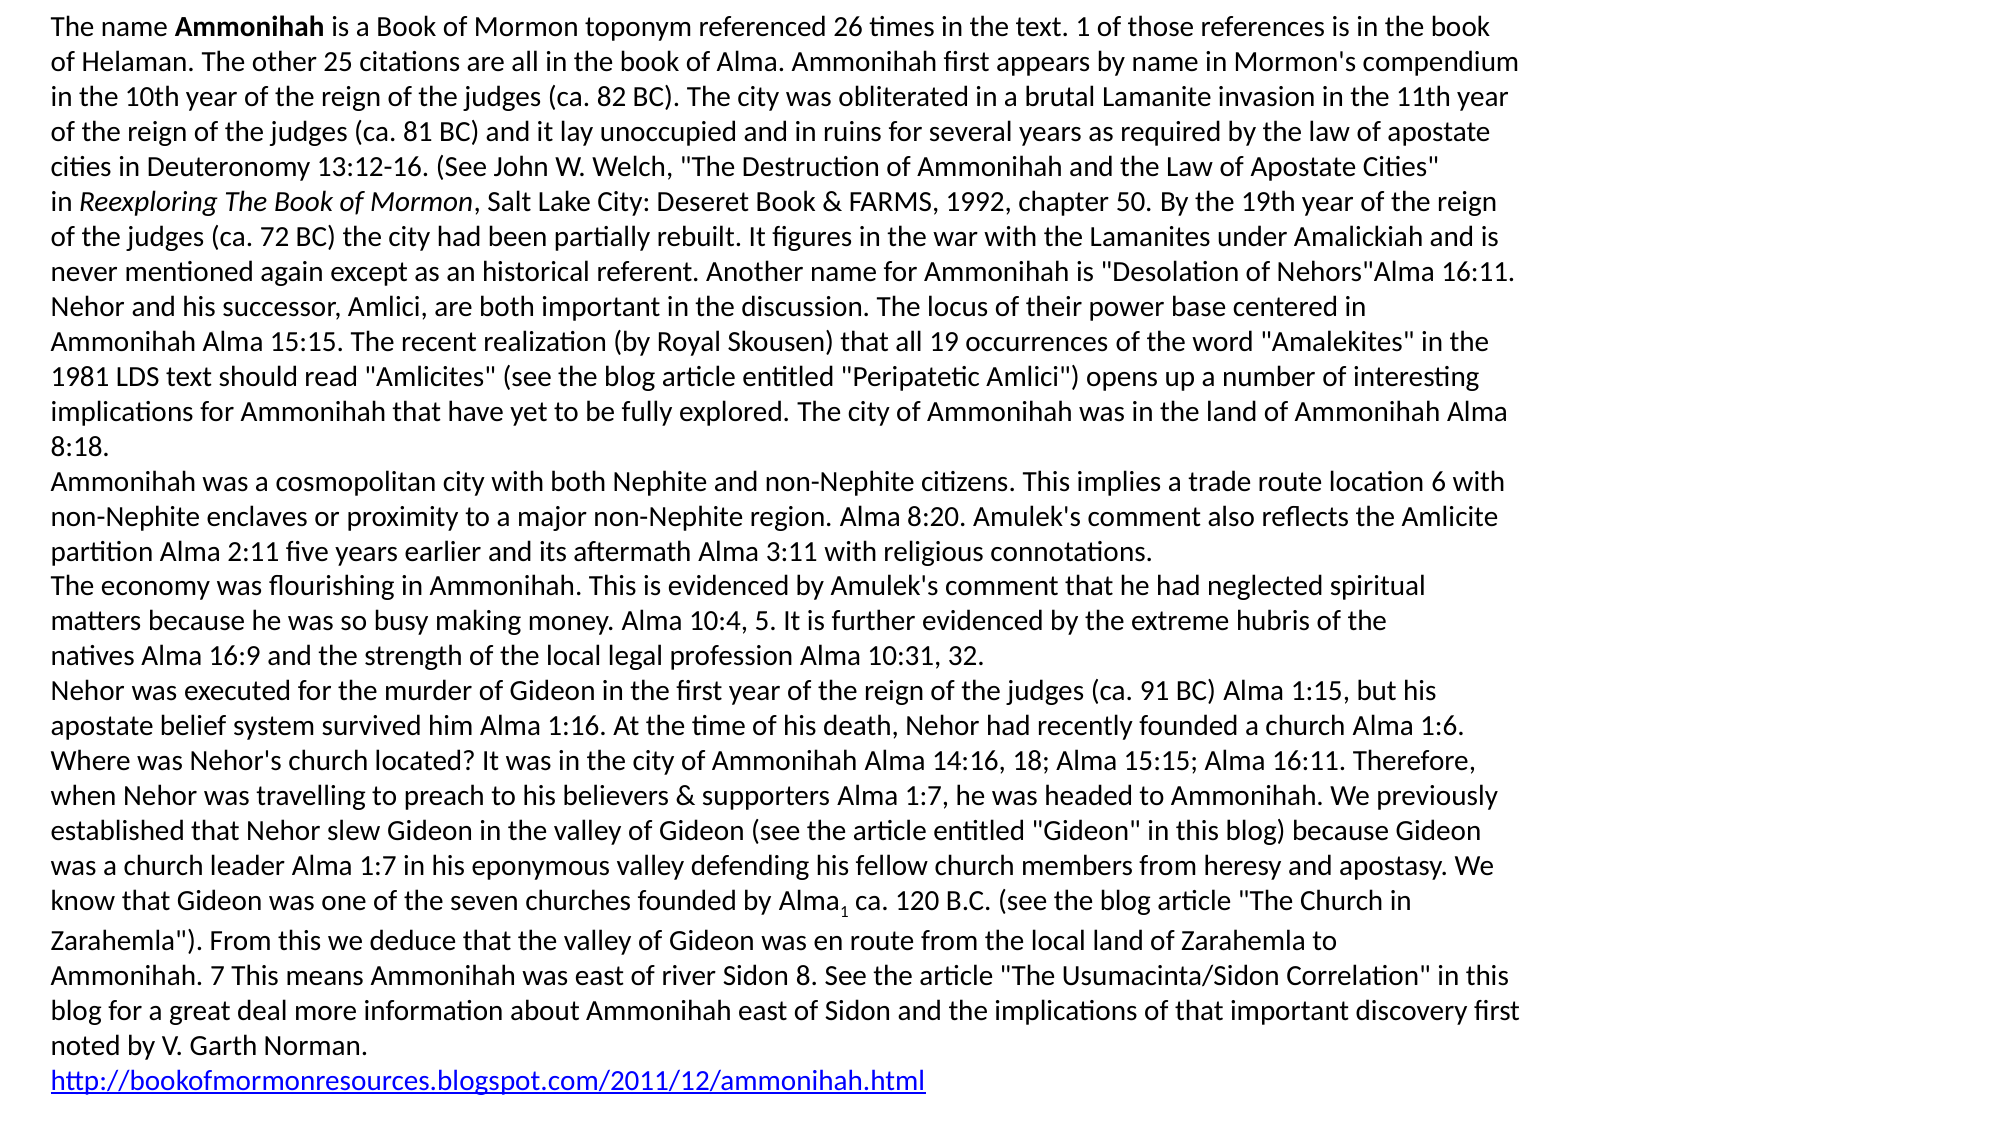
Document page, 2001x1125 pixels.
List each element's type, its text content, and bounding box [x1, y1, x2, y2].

text_box The name Ammonihah is a Book of Mormon toponym referenced 26 times in the text. 1 of those references is in the book of Helaman. The other 25 citations are all in the book of Alma. Ammonihah first appears by name in Mormon's compendium in the 10th year of the reign of the judges (ca. 82 BC). The city was obliterated in a brutal Lamanite invasion in the 11th year of the reign of the judges (ca. 81 BC) and it lay unoccupied and in ruins for several years as required by the law of apostate cities in Deuteronomy 13:12-16. (See John W. Welch, "The Destruction of Ammonihah and the Law of Apostate Cities" in Reexploring The Book of Mormon, Salt Lake City: Deseret Book & FARMS, 1992, chapter 50. By the 19th year of the reign of the judges (ca. 72 BC) the city had been partially rebuilt. It figures in the war with the Lamanites under Amalickiah and is never mentioned again except as an historical referent. Another name for Ammonihah is "Desolation of Nehors"Alma 16:11. Nehor and his successor, Amlici, are both important in the discussion. The locus of their power base centered in Ammonihah Alma 15:15. The recent realization (by Royal Skousen) that all 19 occurrences of the word "Amalekites" in the 1981 LDS text should read "Amlicites" (see the blog article entitled "Peripatetic Amlici") opens up a number of interesting implications for Ammonihah that have yet to be fully explored. The city of Ammonihah was in the land of Ammonihah Alma 8:18. Ammonihah was a cosmopolitan city with both Nephite and non-Nephite citizens. This implies a trade route location 6 with non-Nephite enclaves or proximity to a major non-Nephite region. Alma 8:20. Amulek's comment also reflects the Amlicite partition Alma 2:11 five years earlier and its aftermath Alma 3:11 with religious connotations. The economy was flourishing in Ammonihah. This is evidenced by Amulek's comment that he had neglected spiritual matters because he was so busy making money. Alma 10:4, 5. It is further evidenced by the extreme hubris of the natives Alma 16:9 and the strength of the local legal profession Alma 10:31, 32. Nehor was executed for the murder of Gideon in the first year of the reign of the judges (ca. 91 BC) Alma 1:15, but his apostate belief system survived him Alma 1:16. At the time of his death, Nehor had recently founded a church Alma 1:6. Where was Nehor's church located? It was in the city of Ammonihah Alma 14:16, 18; Alma 15:15; Alma 16:11. Therefore, when Nehor was travelling to preach to his believers & supporters Alma 1:7, he was headed to Ammonihah. We previously established that Nehor slew Gideon in the valley of Gideon (see the article entitled "Gideon" in this blog) because Gideon was a church leader Alma 1:7 in his eponymous valley defending his fellow church members from heresy and apostasy. We know that Gideon was one of the seven churches founded by Alma1 ca. 120 B.C. (see the blog article "The Church in Zarahemla"). From this we deduce that the valley of Gideon was en route from the local land of Zarahemla to Ammonihah. 7 This means Ammonihah was east of river Sidon 8. See the article "The Usumacinta/Sidon Correlation" in this blog for a great deal more information about Ammonihah east of Sidon and the implications of that important discovery first noted by V. Garth Norman. http://bookofmormonresources.blogspot.com/2011/12/ammonihah.html [35, 0, 1536, 1125]
